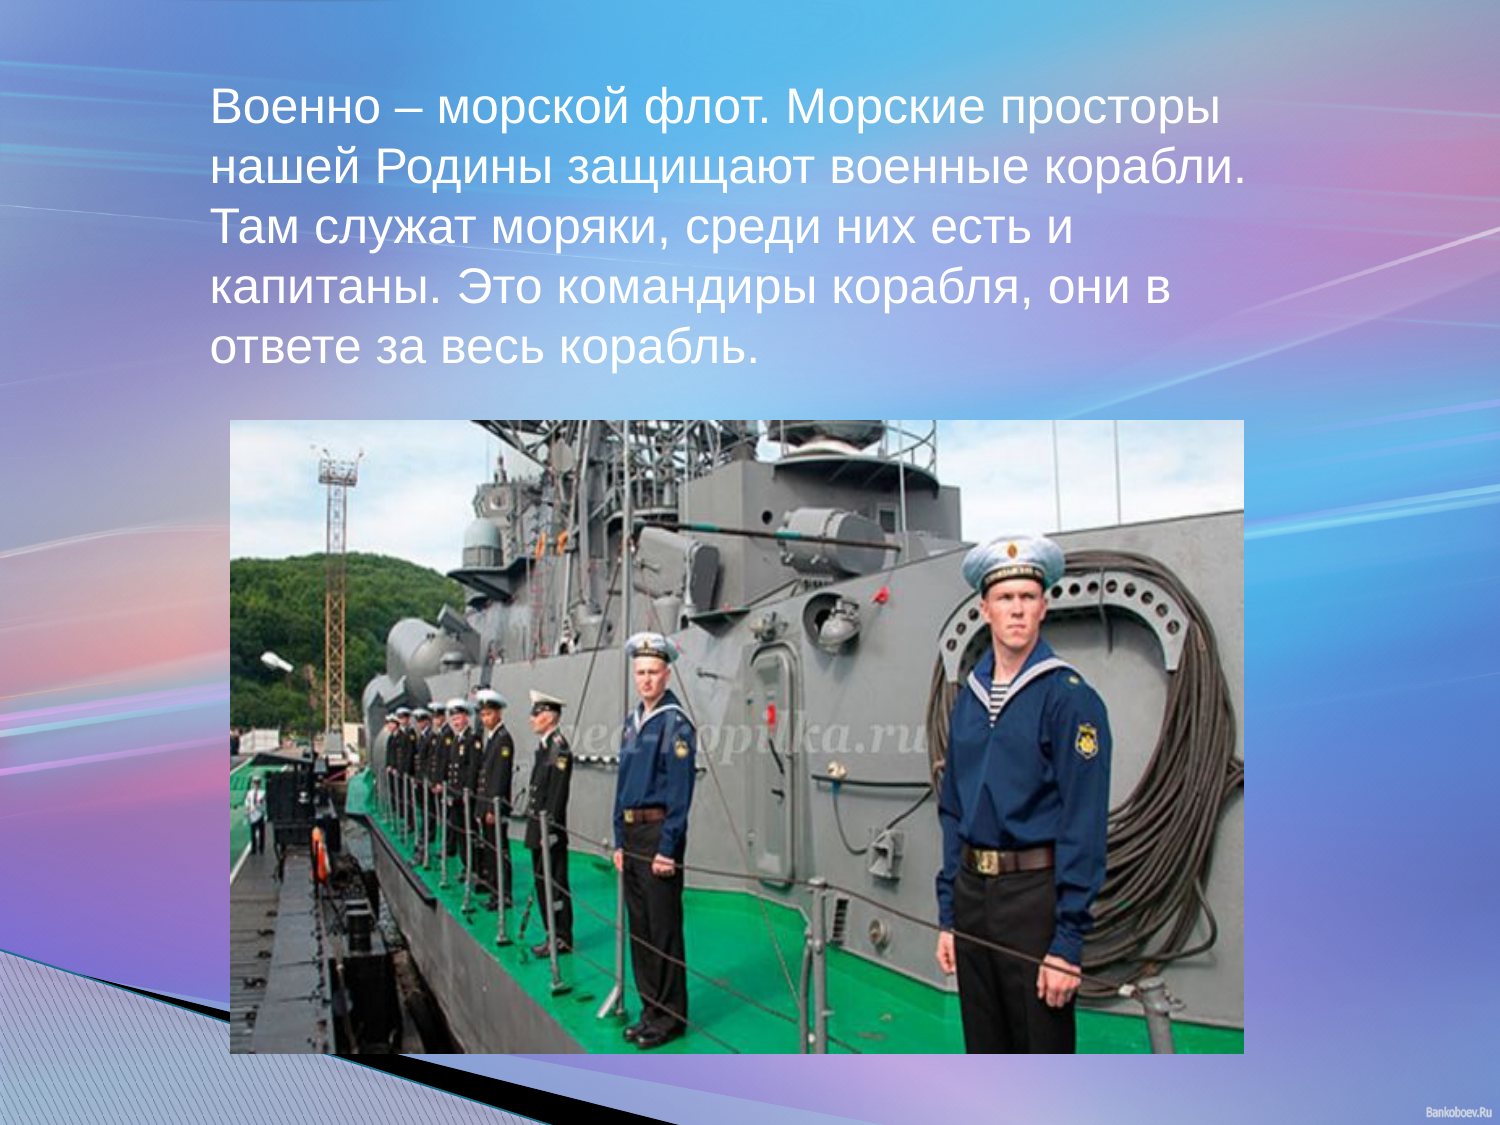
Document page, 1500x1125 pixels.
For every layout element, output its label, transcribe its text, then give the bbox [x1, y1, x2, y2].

picture [229, 420, 1245, 1054]
text_box Военно – морской флот. Морские просторы нашей Родины защищают военные корабли. Там служат моряки, среди них есть и капитаны. Это командиры корабля, они в ответе за весь корабль. [194, 66, 1317, 382]
